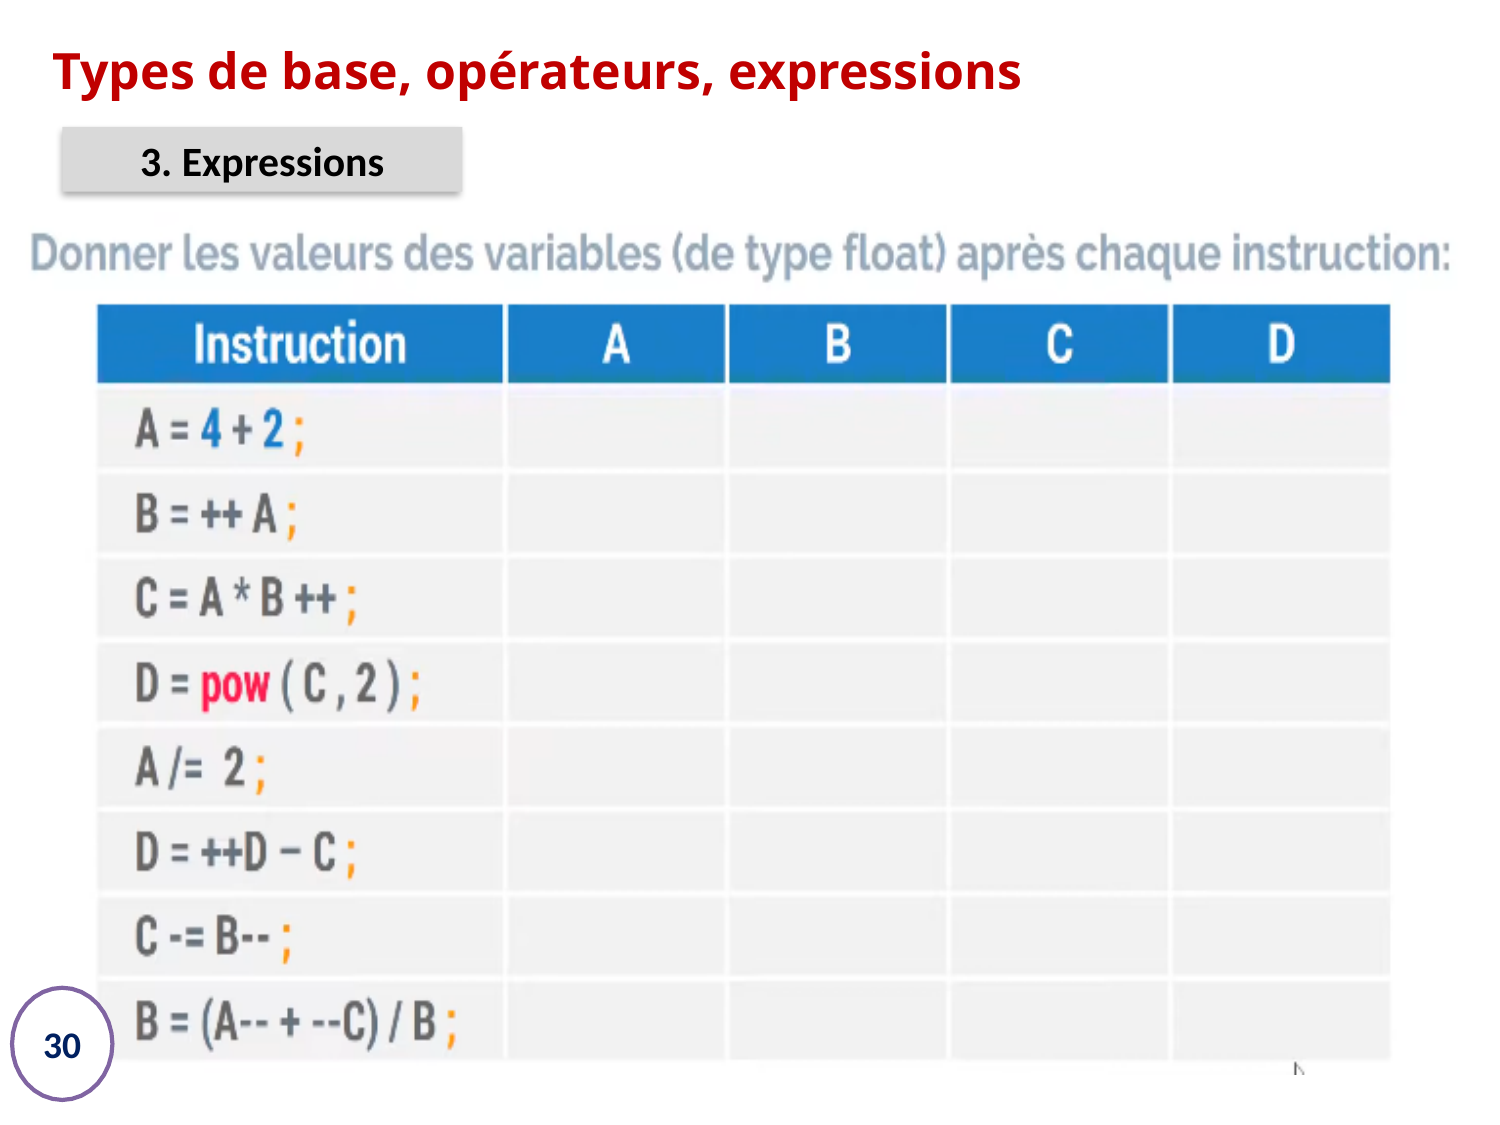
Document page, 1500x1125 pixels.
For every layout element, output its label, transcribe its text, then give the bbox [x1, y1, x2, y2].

text_box 30 [9, 1011, 19, 1077]
picture [24, 212, 1463, 1076]
text_box 30 [24, 1084, 100, 1103]
title Types de base, opérateurs, expressions [37, 13, 1100, 125]
text_box 3. Expressions [60, 125, 465, 194]
